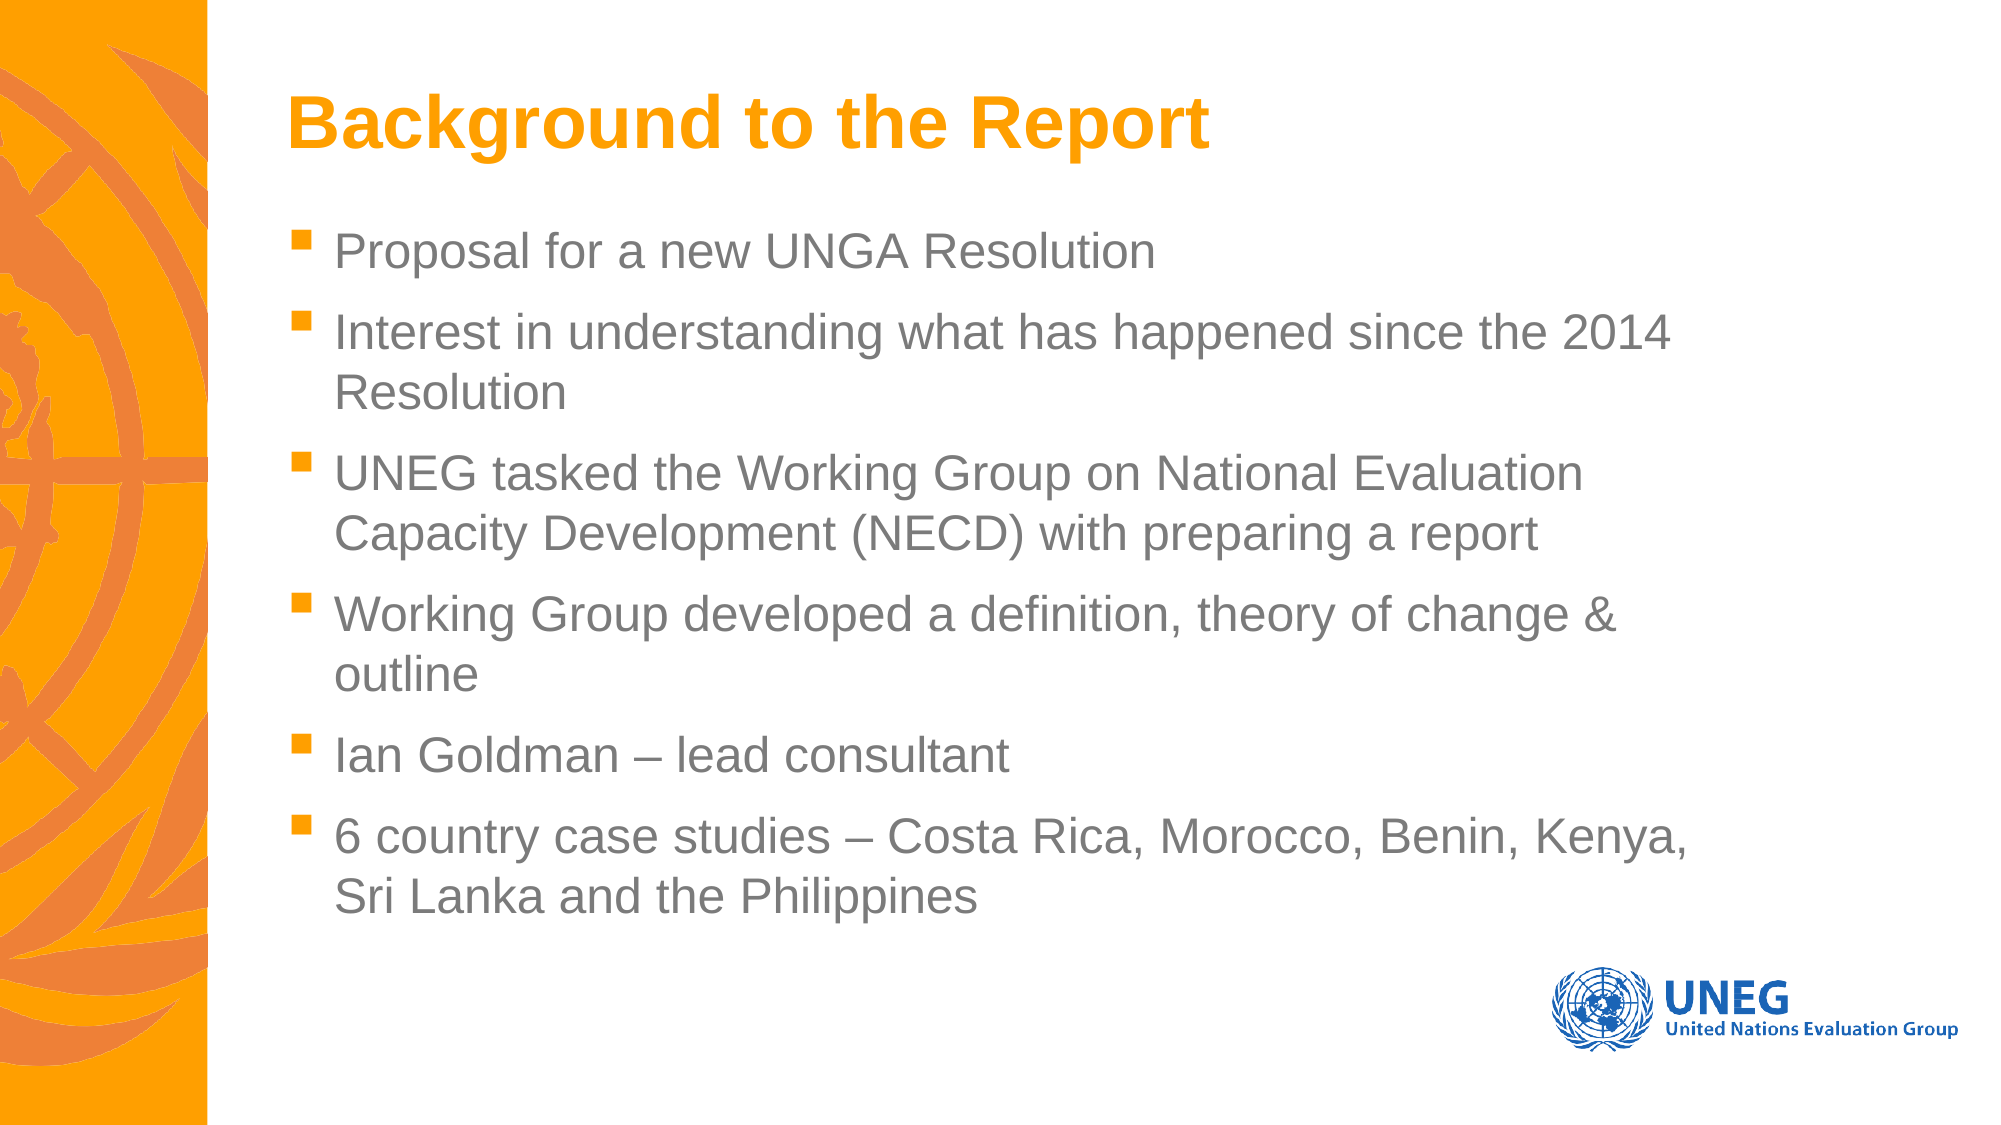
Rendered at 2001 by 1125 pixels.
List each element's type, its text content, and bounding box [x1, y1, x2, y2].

text_box Proposal for a new UNGA Resolution Interest in understanding what has happened since the 2014 Resolution UNEG tasked the Working Group on National Evaluation Capacity Development (NECD) with preparing a report Working Group developed a definition, theory of change & outline Ian Goldman – lead consultant 6 country case studies – Costa Rica, Morocco, Benin, Kenya, Sri Lanka and the Philippines [284, 216, 1692, 924]
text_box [0, 0, 208, 1125]
title Background to the Report [212, 71, 1850, 262]
picture [1666, 979, 1958, 1039]
picture [1552, 966, 1653, 1052]
